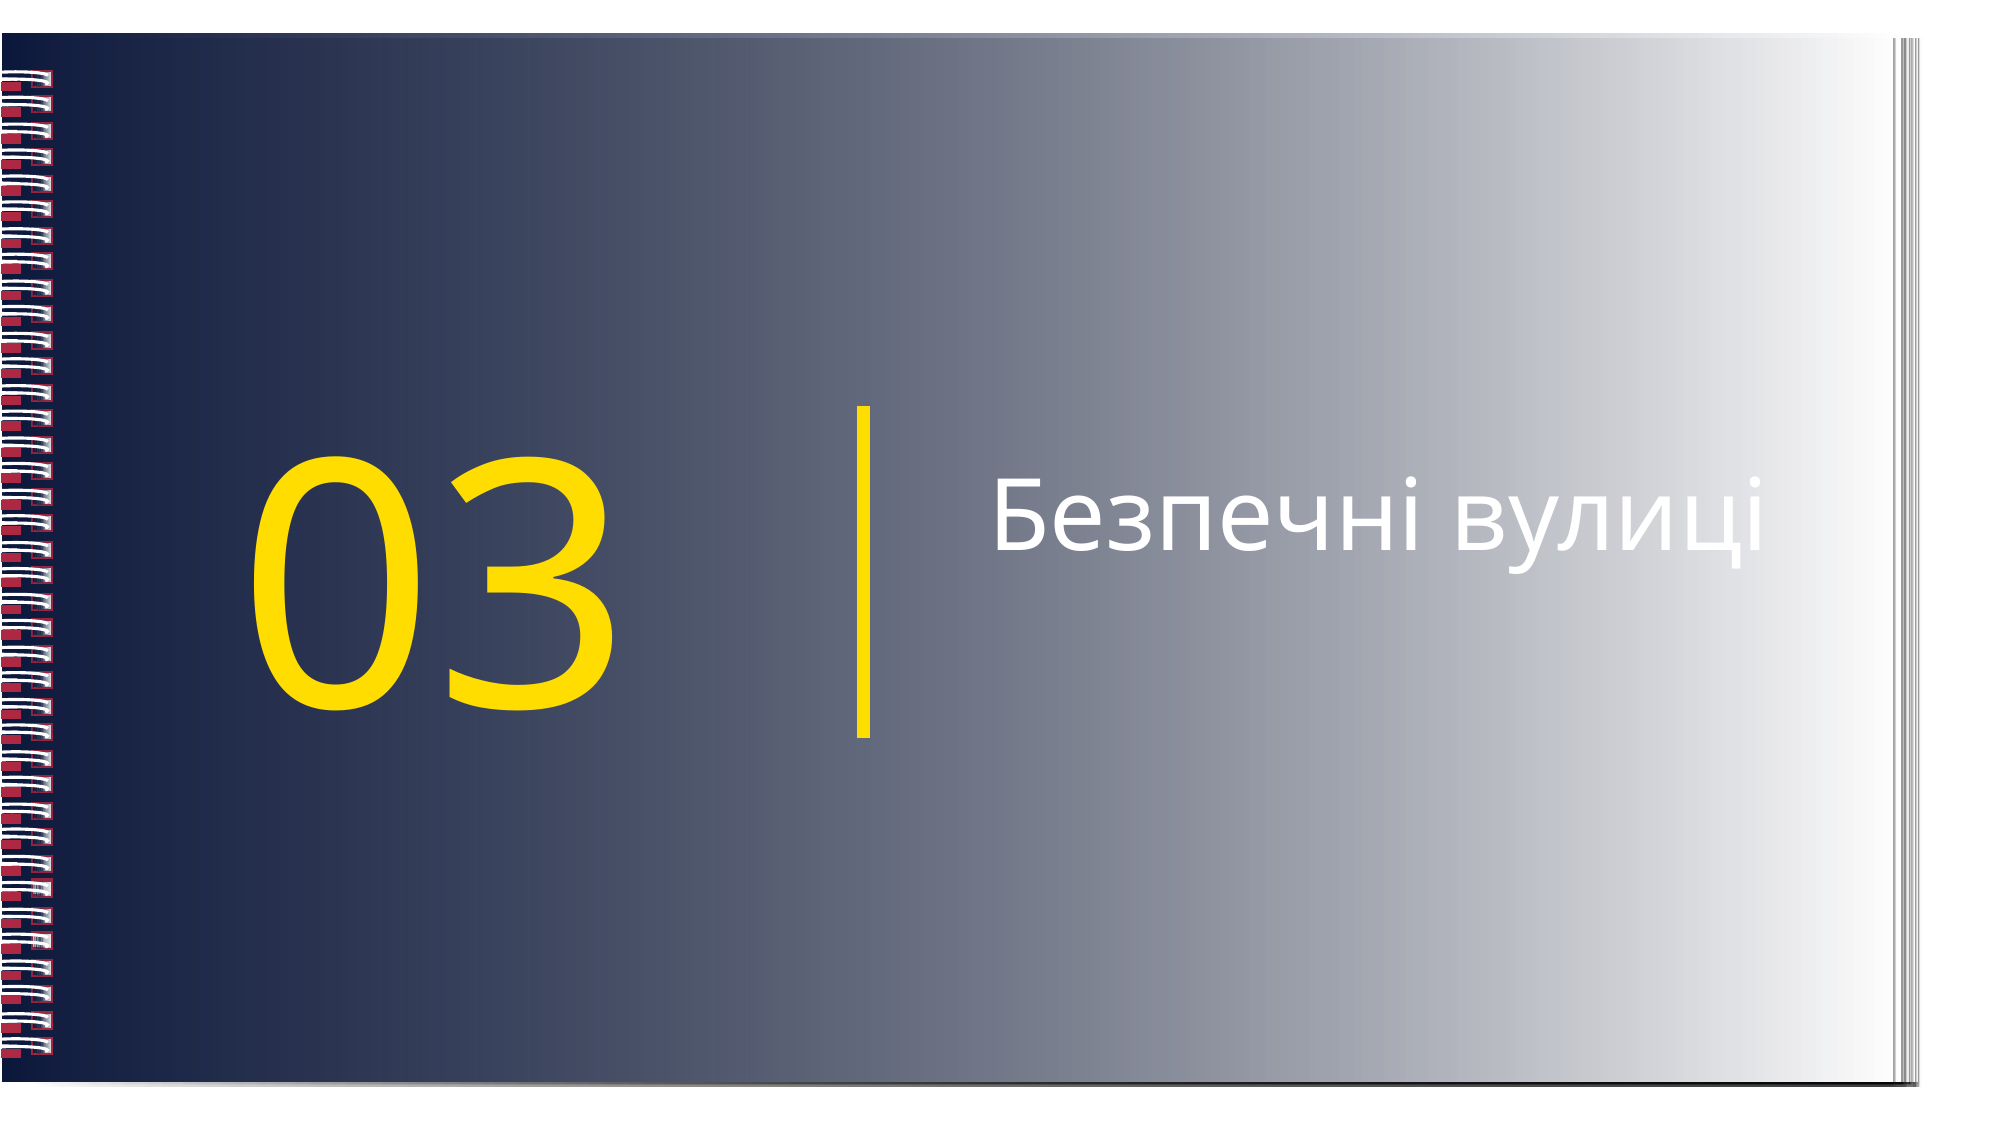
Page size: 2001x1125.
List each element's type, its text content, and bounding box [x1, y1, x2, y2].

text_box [0, 70, 52, 1058]
text_box 03 [222, 354, 818, 785]
text_box [857, 406, 869, 737]
text_box [2, 33, 1901, 1082]
text_box Безпечні вулиці [973, 466, 1866, 577]
